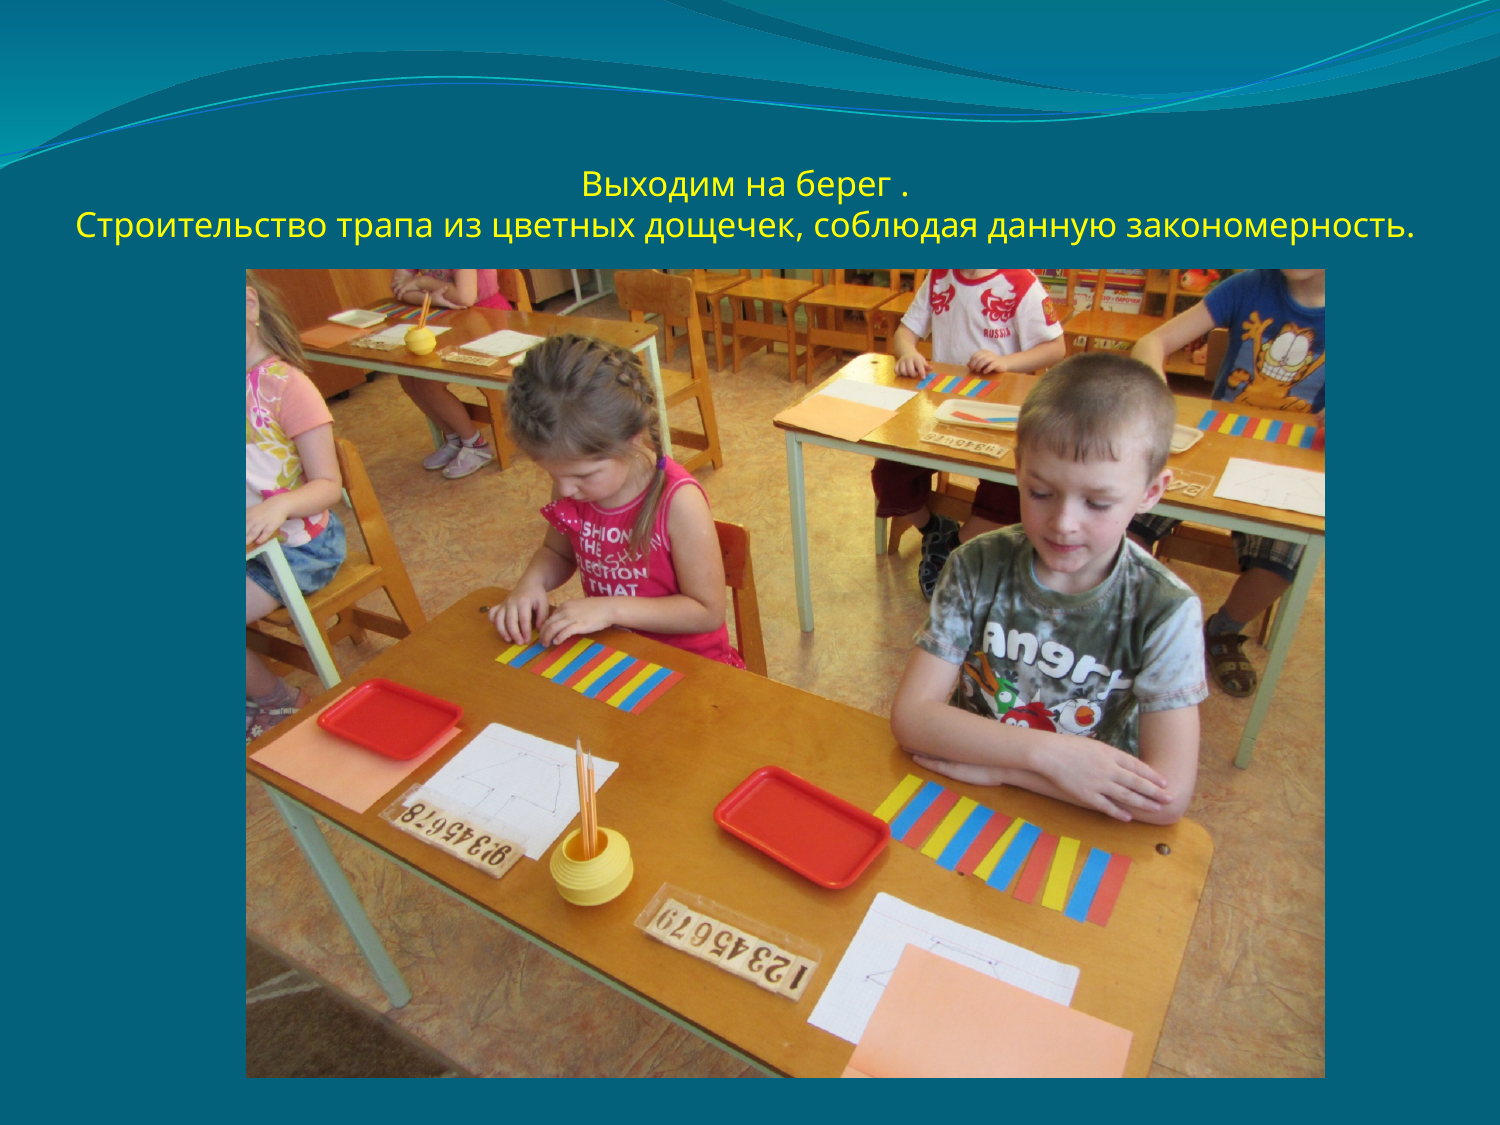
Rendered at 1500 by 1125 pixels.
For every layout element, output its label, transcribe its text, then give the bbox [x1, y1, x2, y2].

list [245, 269, 1325, 1079]
title Выходим на берег . Строительство трапа из цветных дощечек, соблюдая данную закономерность. [70, 140, 1421, 245]
